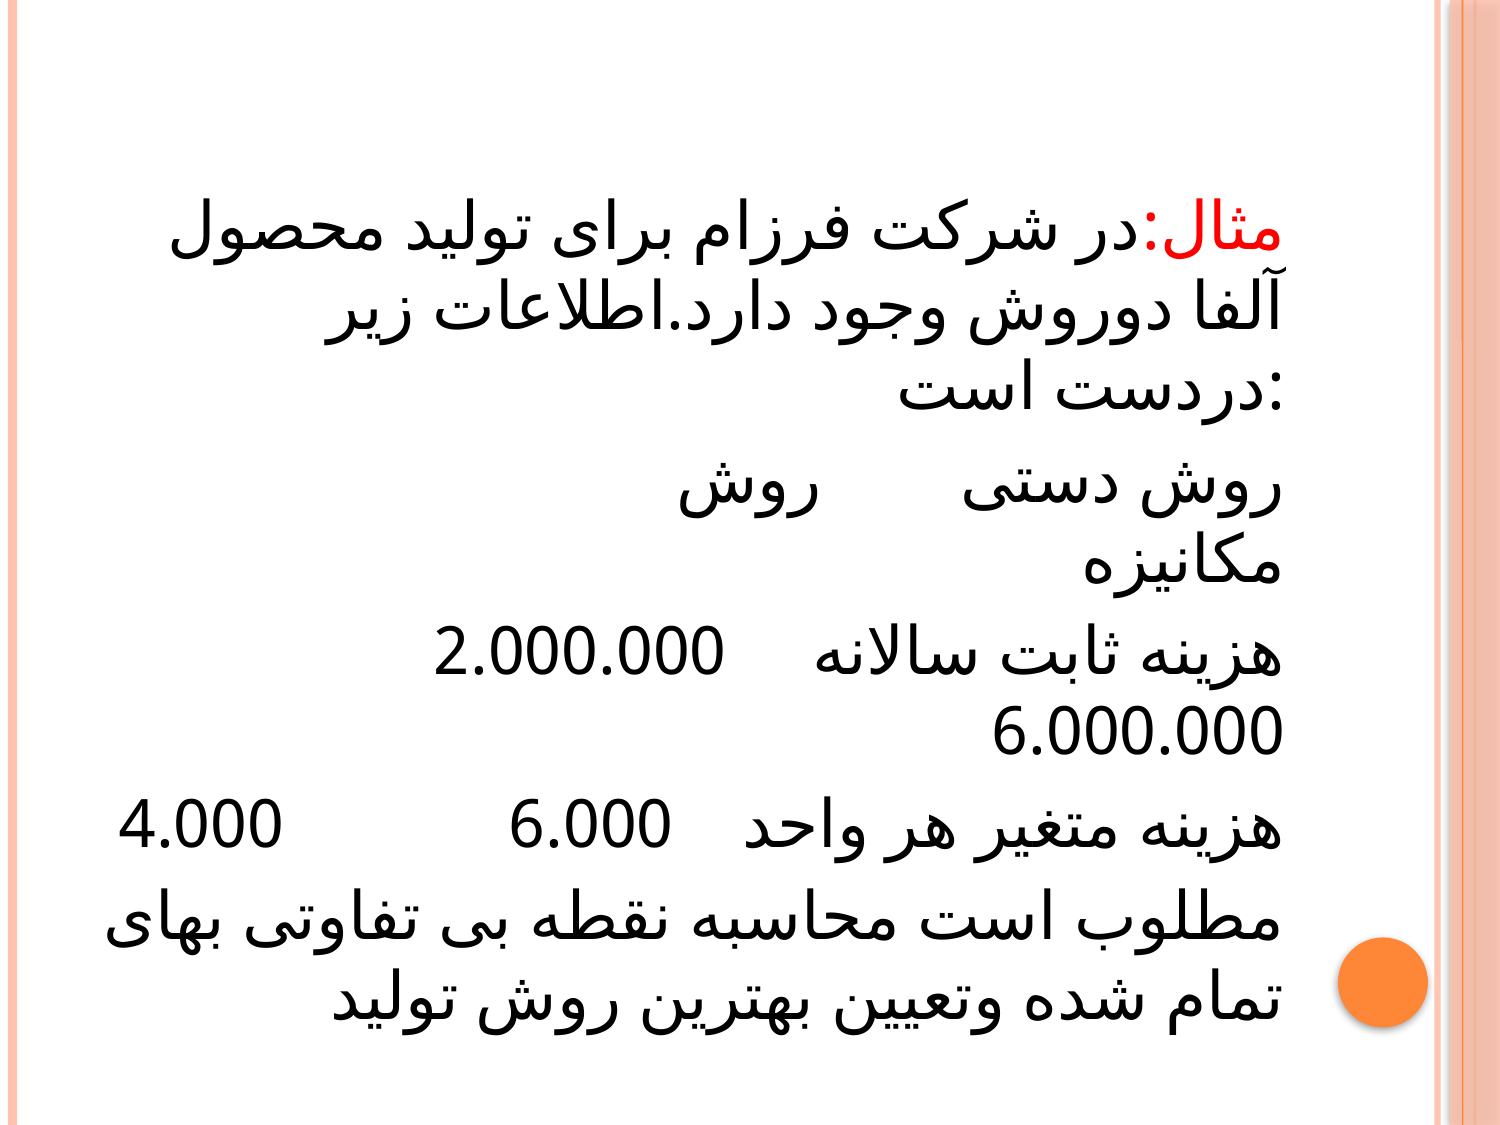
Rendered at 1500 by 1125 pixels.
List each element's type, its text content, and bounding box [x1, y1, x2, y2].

list مثال:در شرکت فرزام برای تولید محصول آلفا دوروش وجود دارد.اطلاعات زیر دردست است: روش دستی روش مکانیزه هزینه ثابت سالانه 2.000.000 6.000.000 هزینه متغیر هر واحد 6.000 4.000 مطلوب است محاسبه نقطه بی تفاوتی بهای تمام شده وتعیین بهترین روش تولید [75, 175, 1300, 1062]
